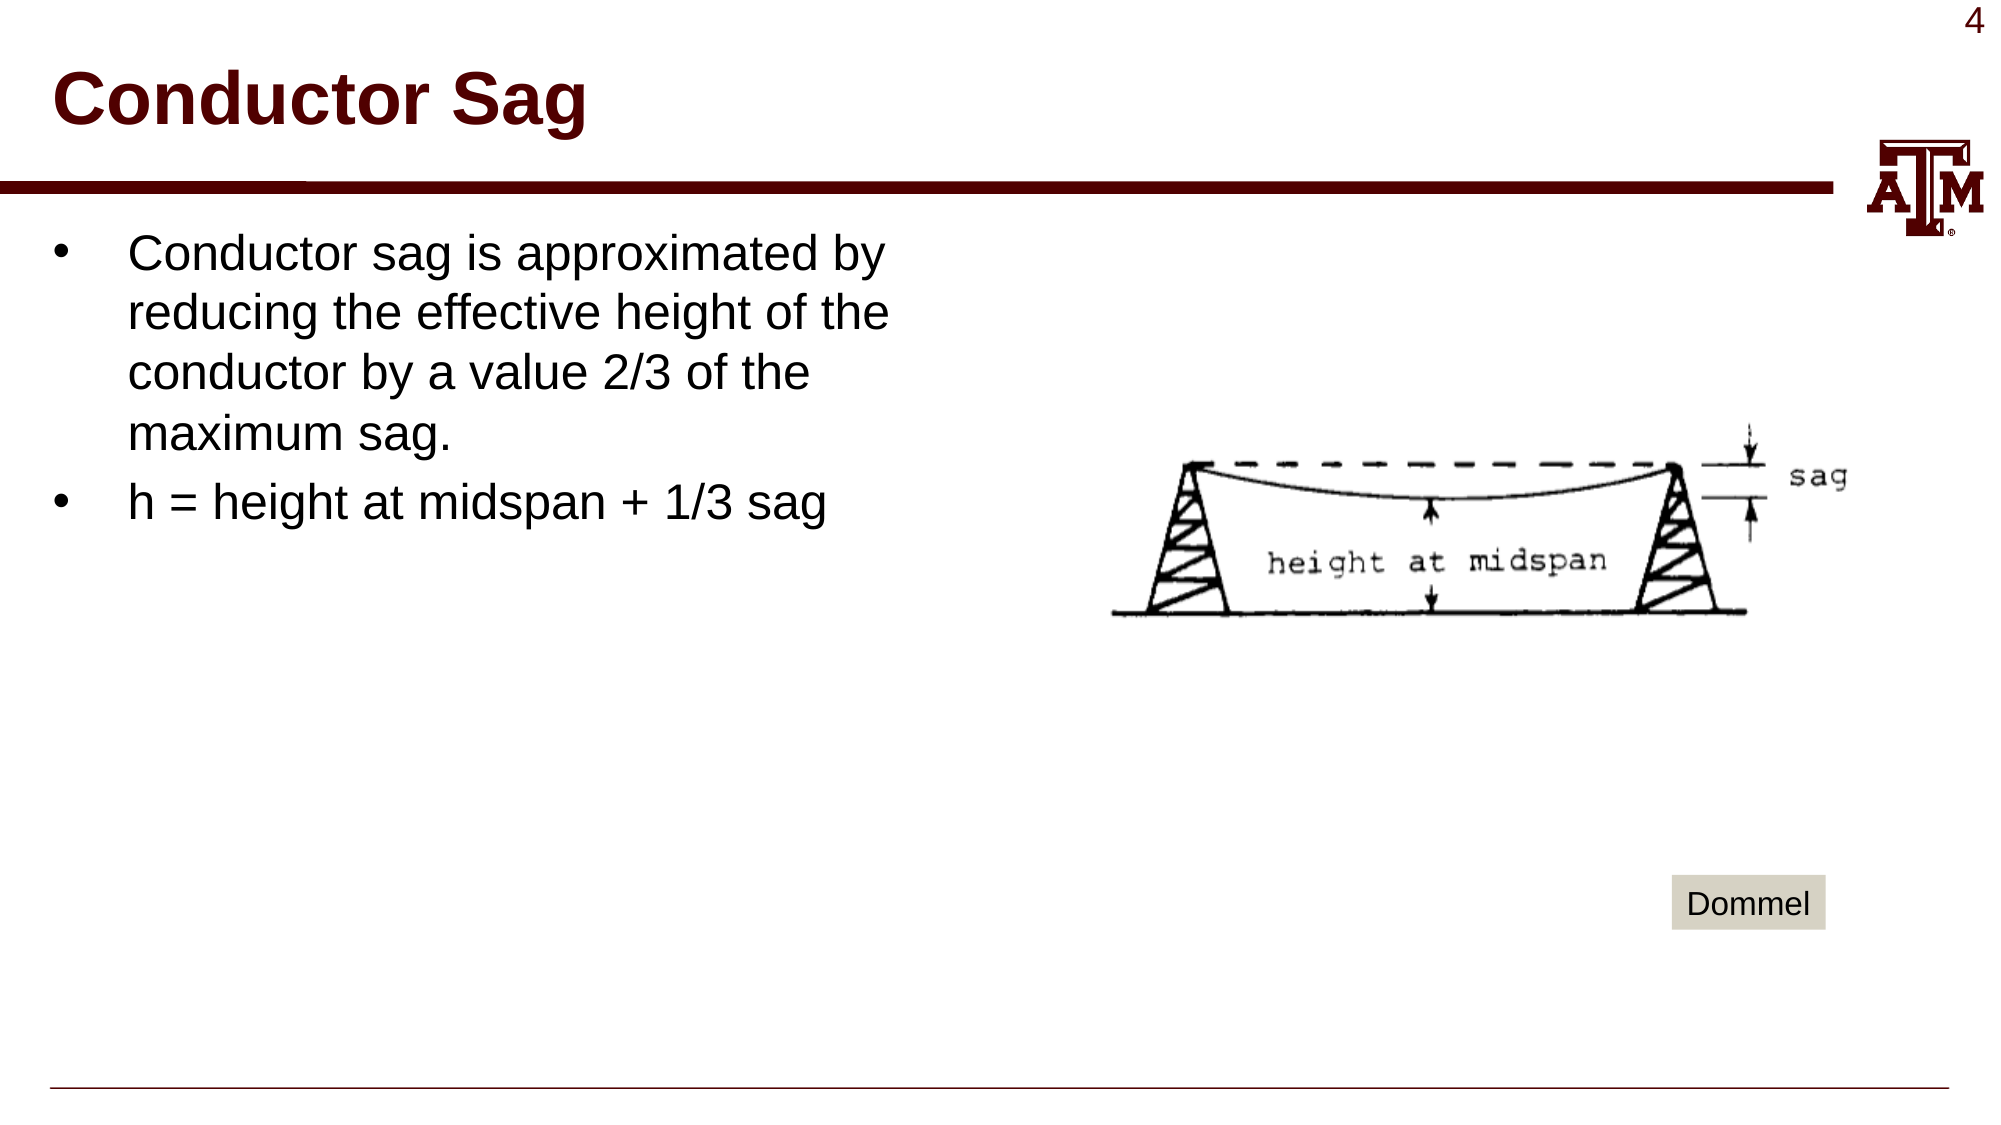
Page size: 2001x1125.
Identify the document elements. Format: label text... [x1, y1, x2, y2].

list Conductor sag is approximated by reducing the effective height of the conductor by a value 2/3 of the maximum sag. h = height at midspan + 1/3 sag [37, 212, 951, 1063]
picture [1049, 404, 1916, 638]
text_box Dommel [1671, 874, 1826, 930]
title Conductor Sag [37, 12, 1826, 188]
picture [1850, 112, 2000, 263]
